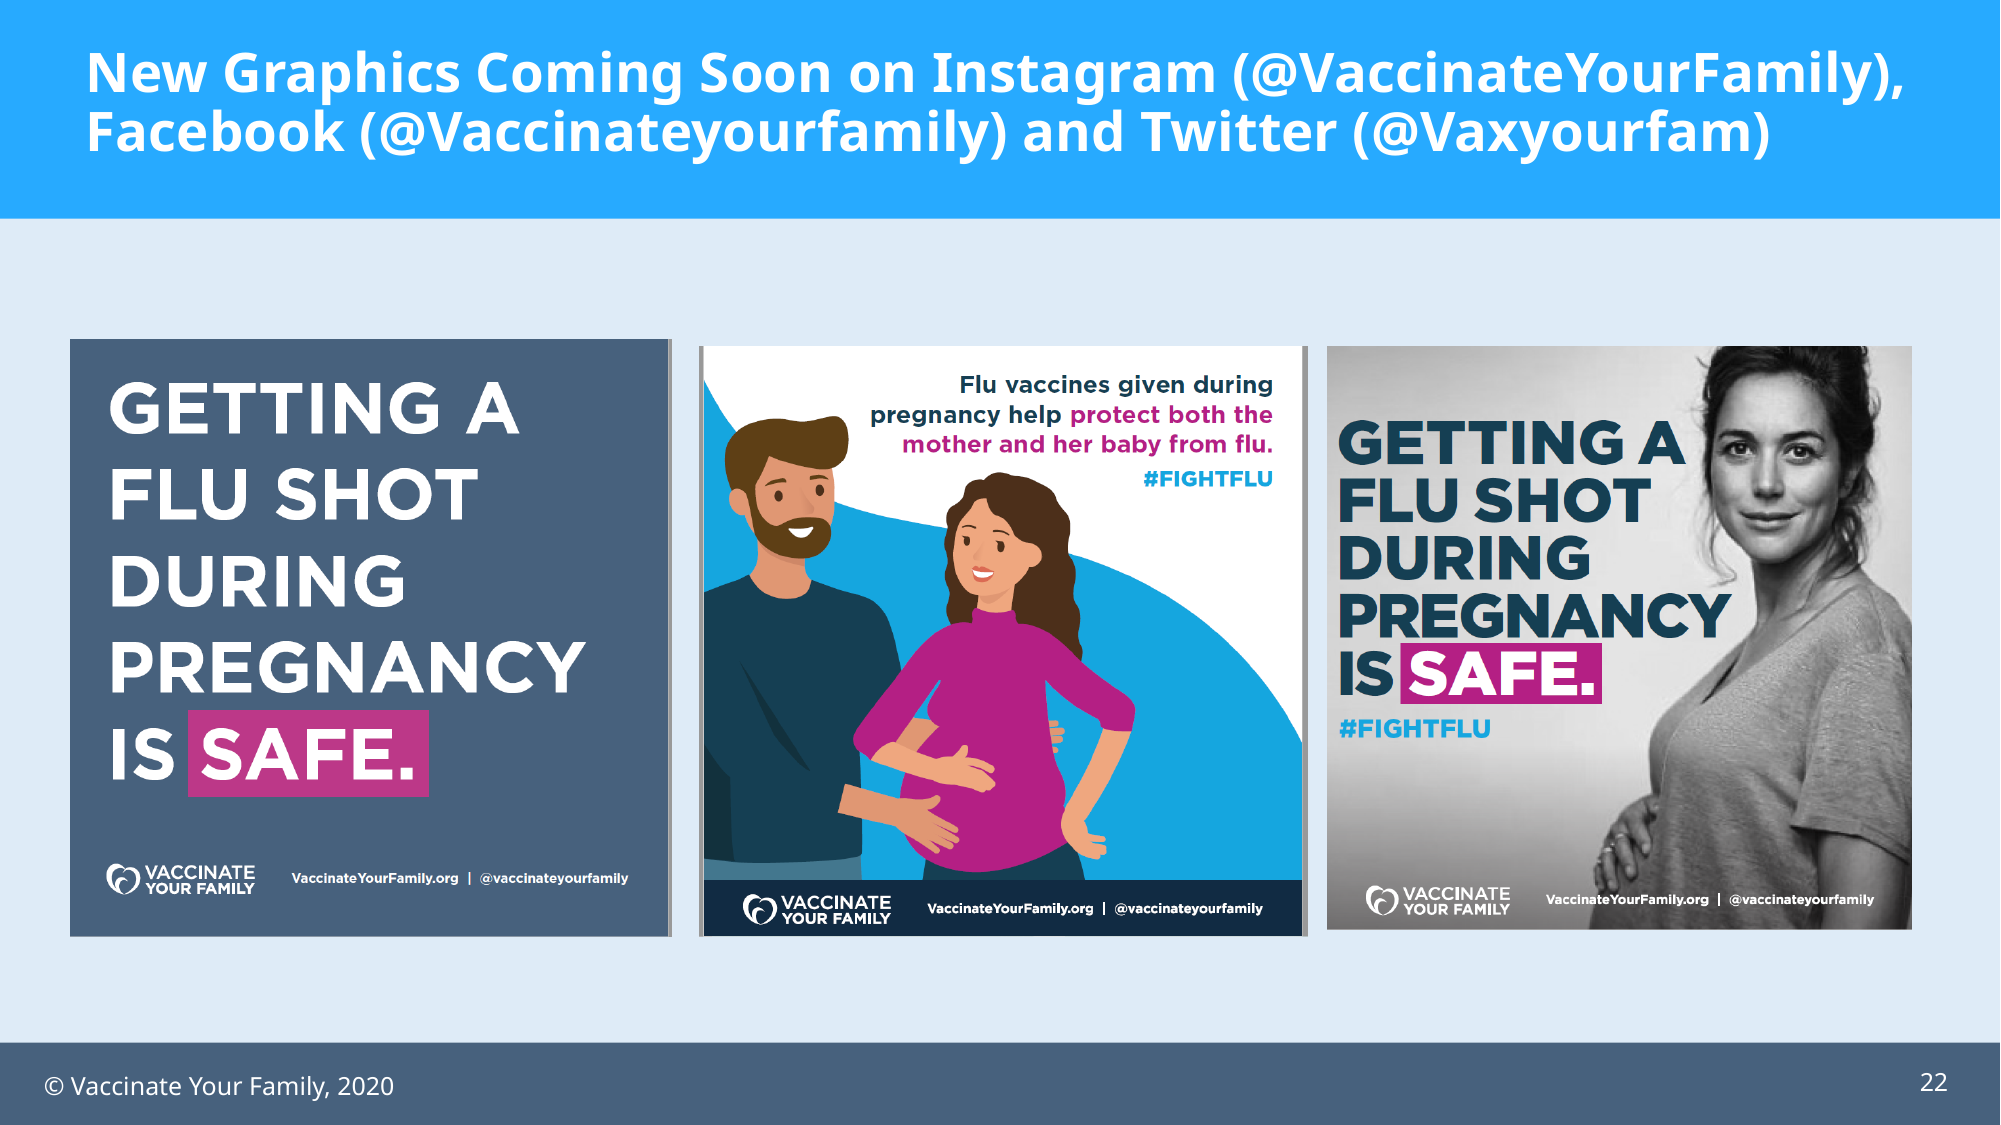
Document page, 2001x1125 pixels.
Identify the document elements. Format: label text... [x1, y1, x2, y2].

slide_number 22 [1513, 1053, 1964, 1114]
title New Graphics Coming Soon on Instagram (@VaccinateYourFamily), Facebook (@Vaccinateyourfamily) and Twitter (@Vaxyourfam) [70, 22, 1964, 185]
picture [699, 346, 1308, 937]
picture [70, 339, 672, 937]
picture [1327, 346, 1912, 930]
